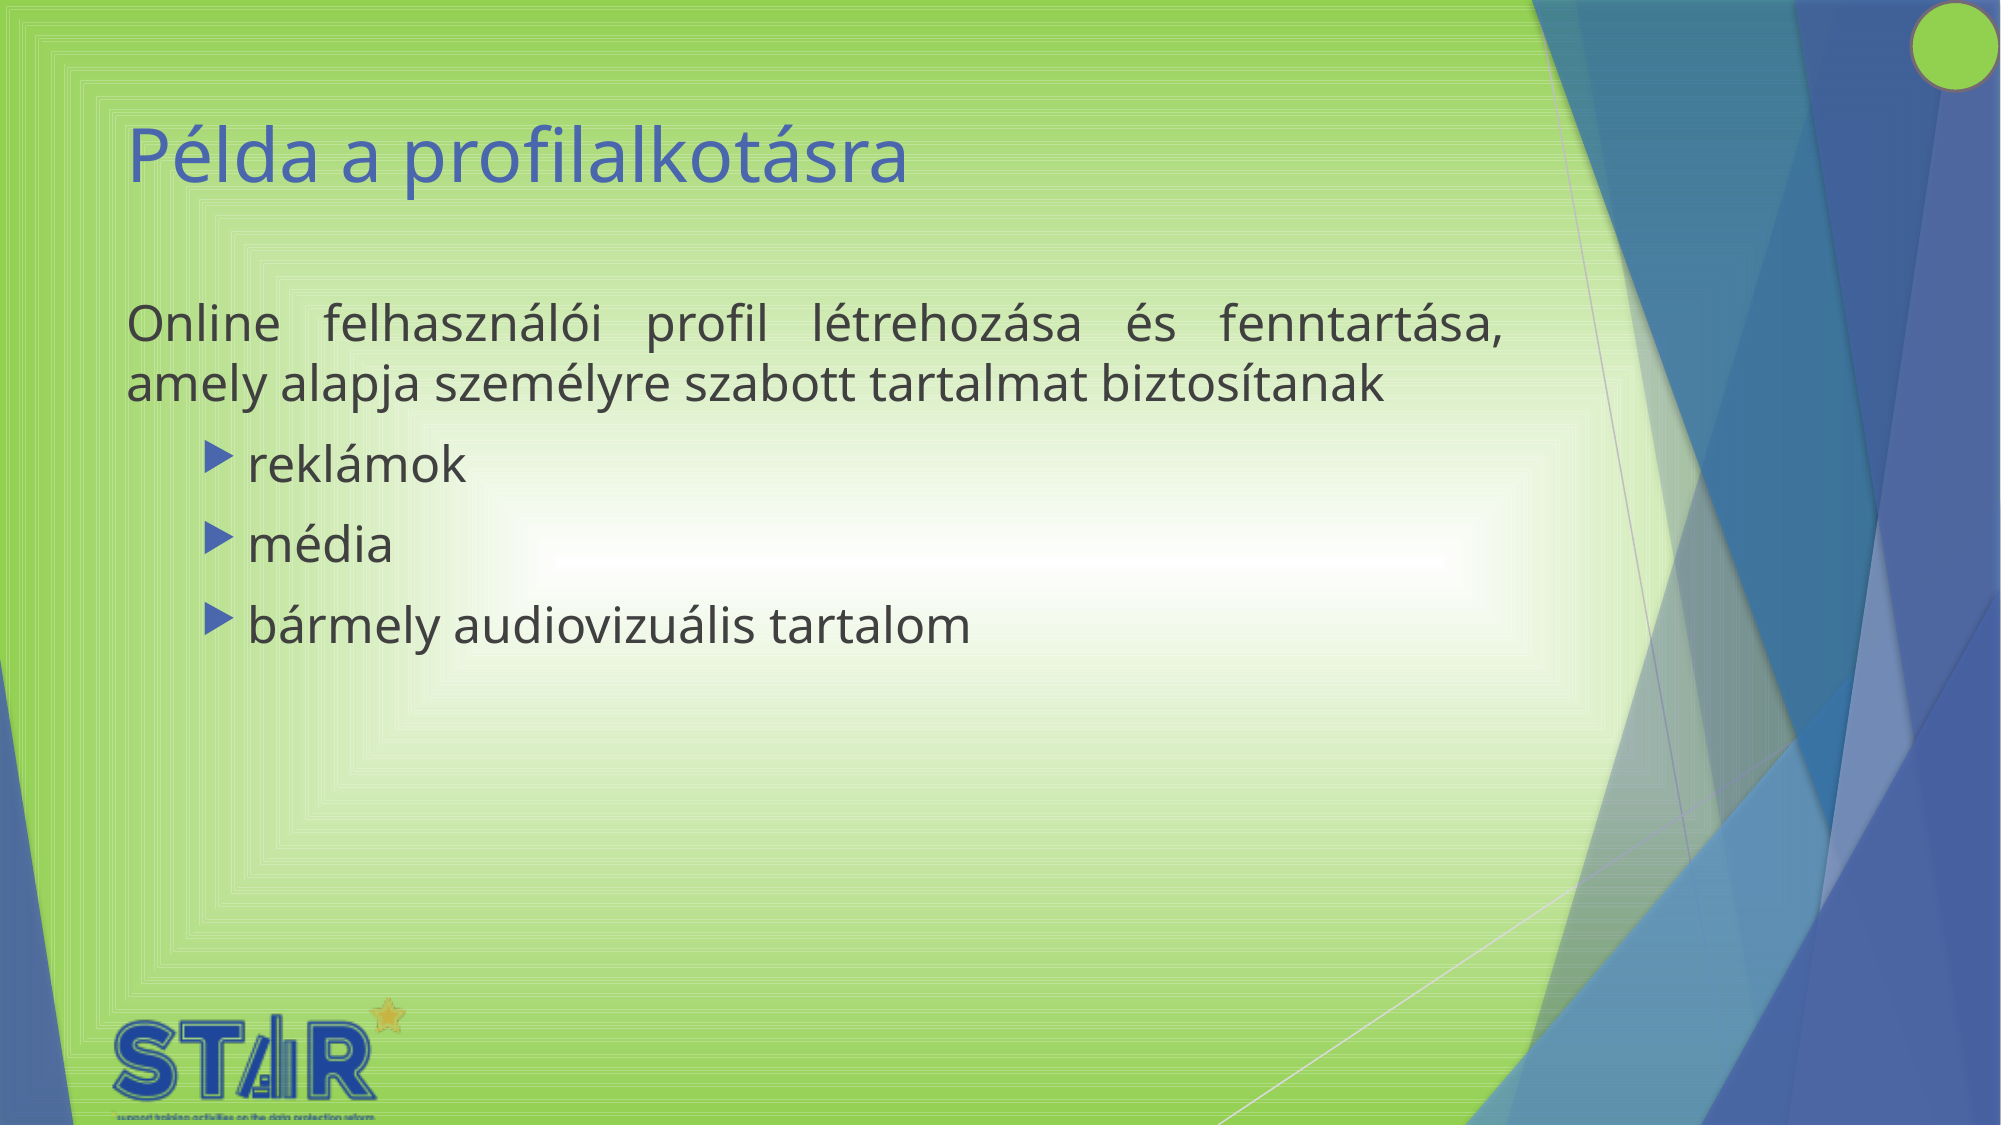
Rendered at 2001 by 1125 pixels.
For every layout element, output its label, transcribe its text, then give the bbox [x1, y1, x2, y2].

title Példa a profilalkotásra [111, 99, 1522, 283]
text_box [1909, 0, 2000, 93]
list Online felhasználói profil létrehozása és fenntartása, amely alapja személyre szabott tartalmat biztosítanak reklámok média bármely audiovizuális tartalom [111, 283, 1522, 991]
